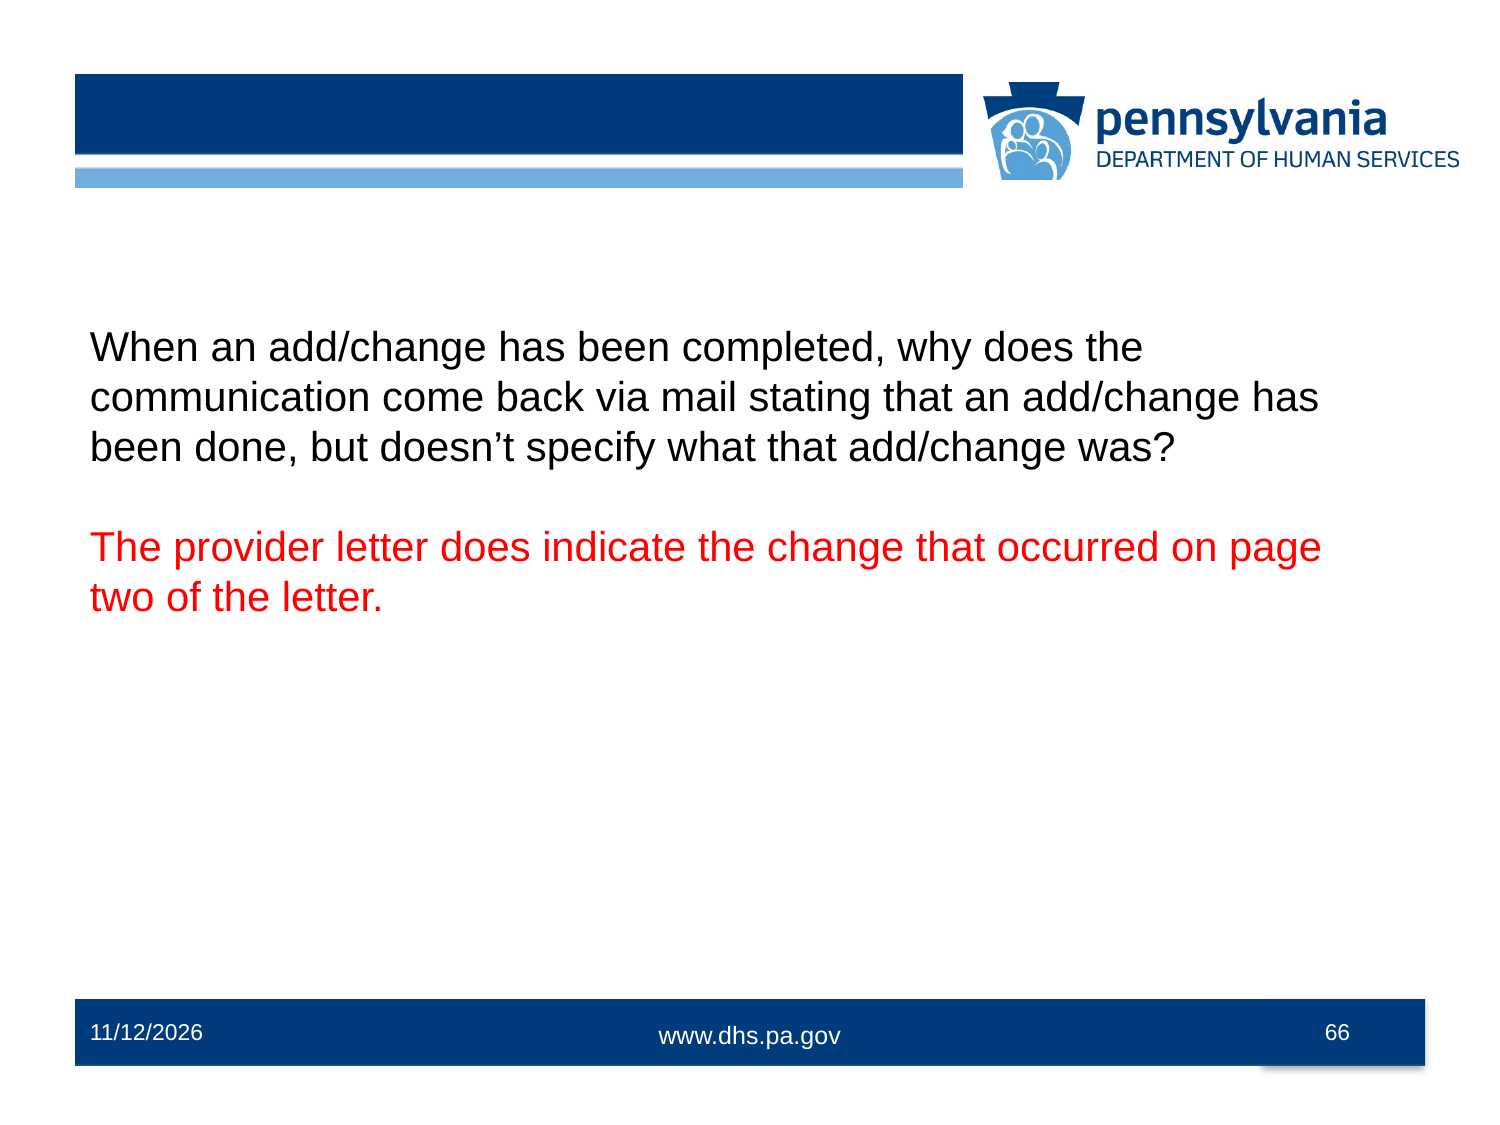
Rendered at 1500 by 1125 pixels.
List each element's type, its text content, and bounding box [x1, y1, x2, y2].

picture [75, 999, 1425, 1066]
picture [983, 82, 1459, 180]
slide_number 66 [1250, 999, 1425, 1063]
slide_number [75, 999, 425, 1063]
text_box When an add/change has been completed, why does the communication come back via mail stating that an add/change has been done, but doesn’t specify what that add/change was? The provider letter does indicate the change that occurred on page two of the letter. [74, 312, 1413, 628]
picture [75, 74, 963, 188]
